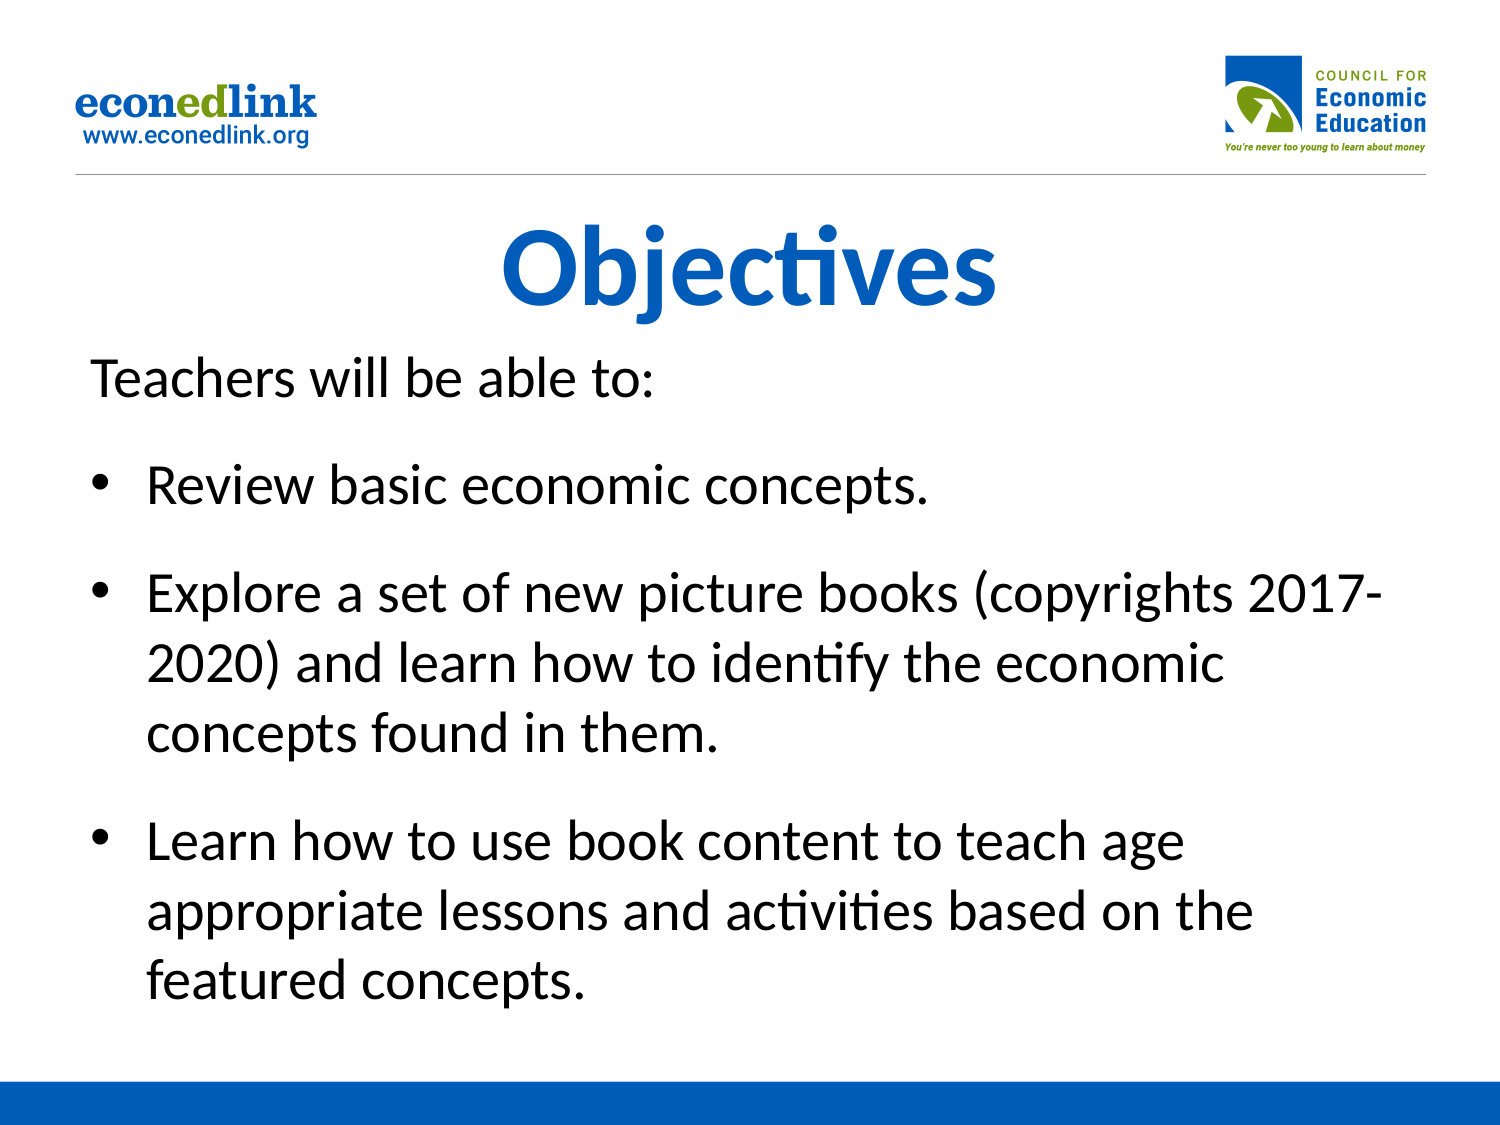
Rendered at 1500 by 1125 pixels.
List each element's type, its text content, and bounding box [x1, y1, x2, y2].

title Objectives [74, 175, 1426, 331]
picture [0, 0, 1500, 1125]
list Teachers will be able to: Review basic economic concepts. Explore a set of new picture books (copyrights 2017-2020) and learn how to identify the economic concepts found in them. Learn how to use book content to teach age appropriate lessons and activities based on the featured concepts. [74, 331, 1426, 940]
